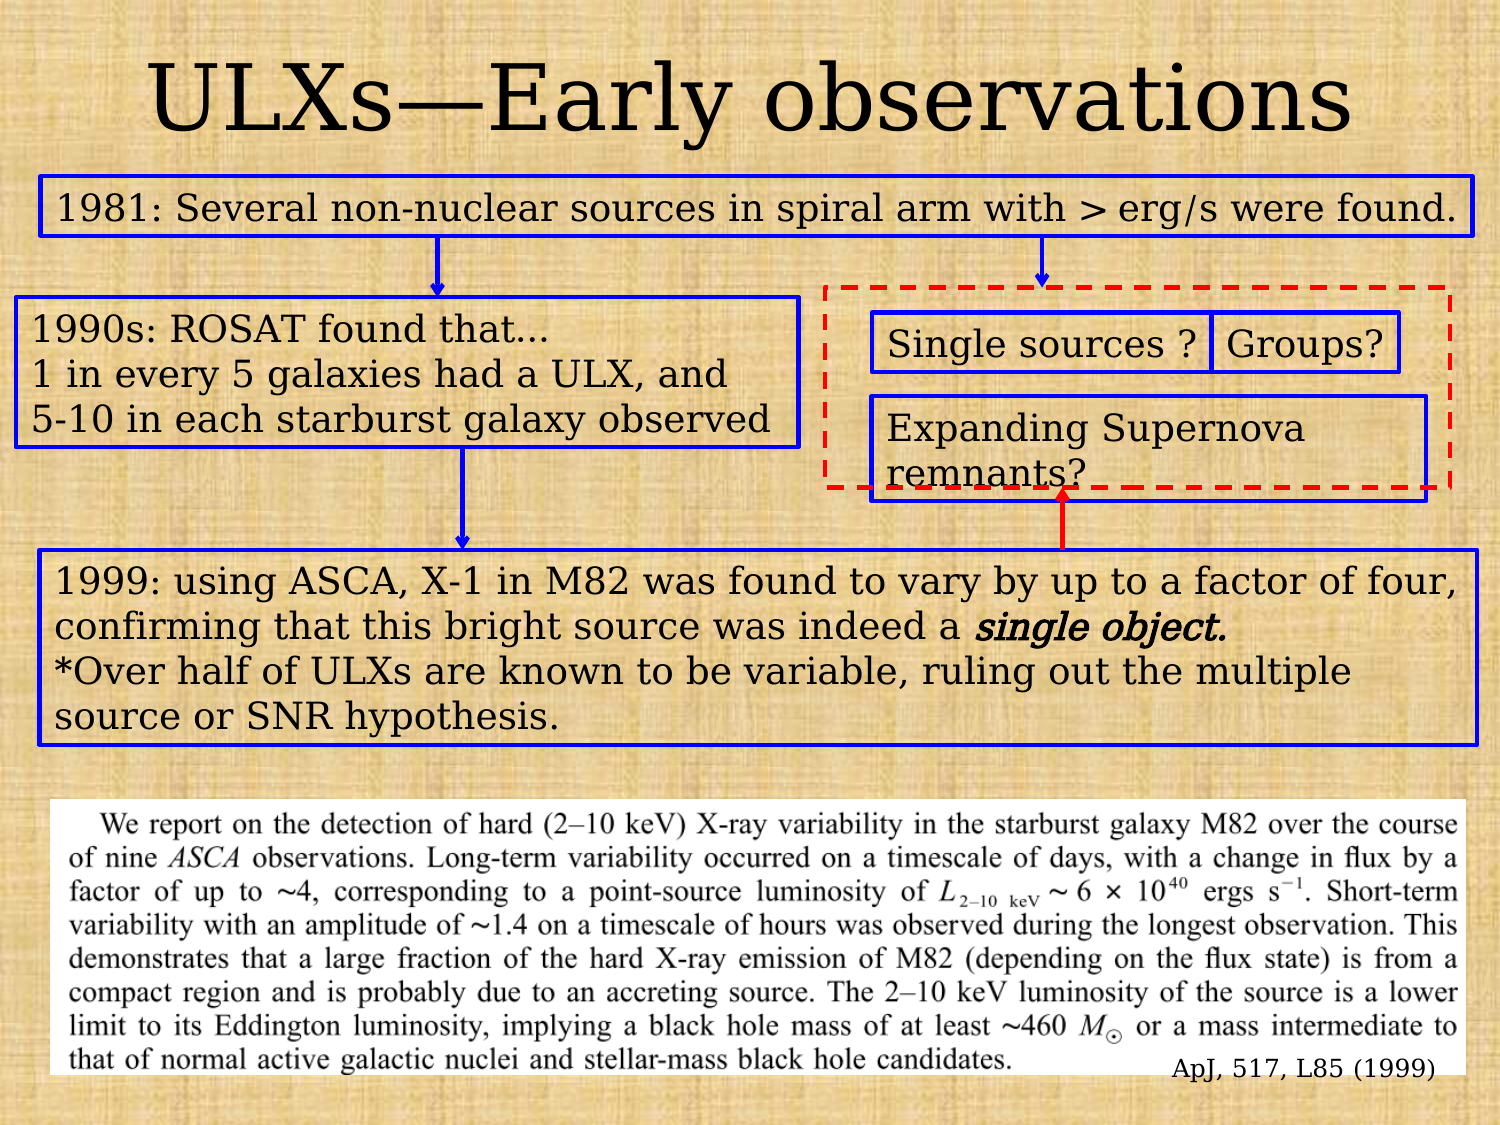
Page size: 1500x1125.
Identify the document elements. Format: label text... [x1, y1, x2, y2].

title ULXs—Early observations [75, 0, 1425, 174]
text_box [74, 236, 740, 447]
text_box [39, 448, 1478, 748]
picture [740, 238, 824, 448]
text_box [824, 236, 1451, 447]
title ULXs—Early observations [75, 178, 1425, 188]
picture [60, 316, 71, 331]
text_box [50, 799, 1466, 1091]
picture [0, 0, 1500, 1125]
picture [43, 178, 1470, 234]
picture [740, 299, 796, 445]
picture [18, 299, 74, 445]
